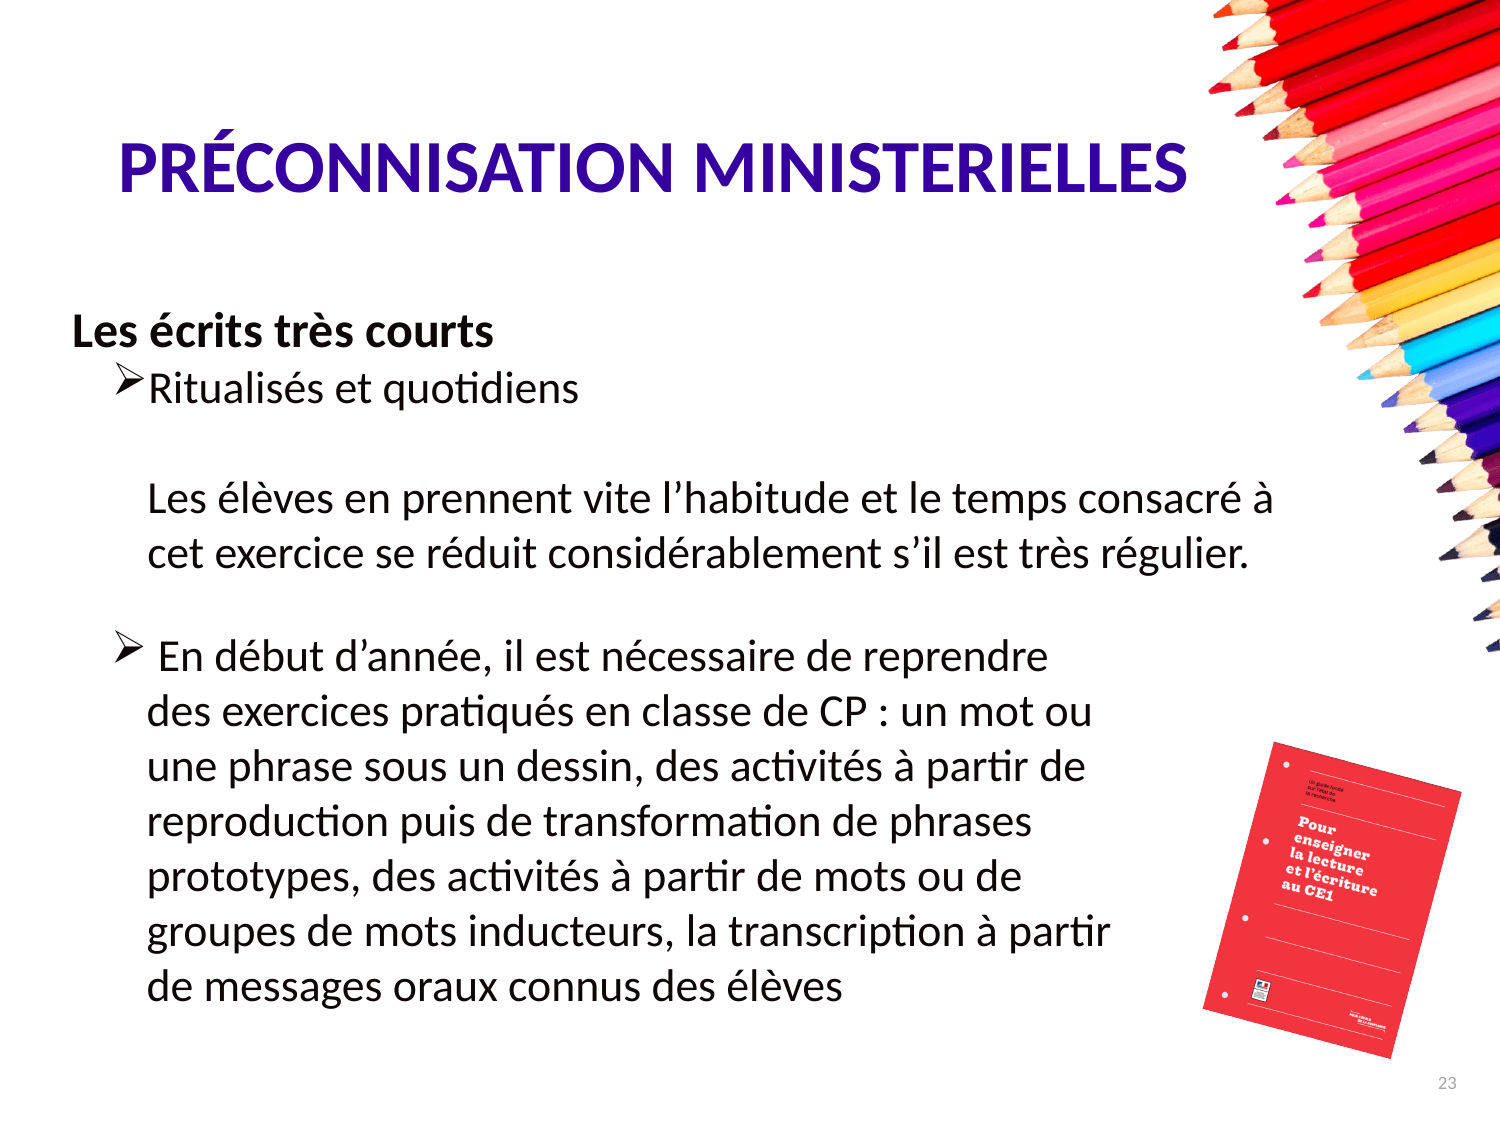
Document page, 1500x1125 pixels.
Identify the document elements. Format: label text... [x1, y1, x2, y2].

text_box Les écrits très courts Ritualisés et quotidiens Les élèves en prennent vite l’habitude et le temps consacré à cet exercice se réduit considérablement s’il est très régulier. [57, 290, 1335, 585]
picture [1152, 0, 1500, 1059]
title Préconnisation ministerielles [102, 59, 1226, 278]
slide_number 23 [1134, 1052, 1472, 1113]
text_box En début d’année, il est nécessaire de reprendre des exercices pratiqués en classe de CP : un mot ou une phrase sous un dessin, des activités à partir de reproduction puis de transformation de phrases prototypes, des activités à partir de mots ou de groupes de mots inducteurs, la transcription à partir de messages oraux connus des élèves [56, 618, 1138, 1018]
